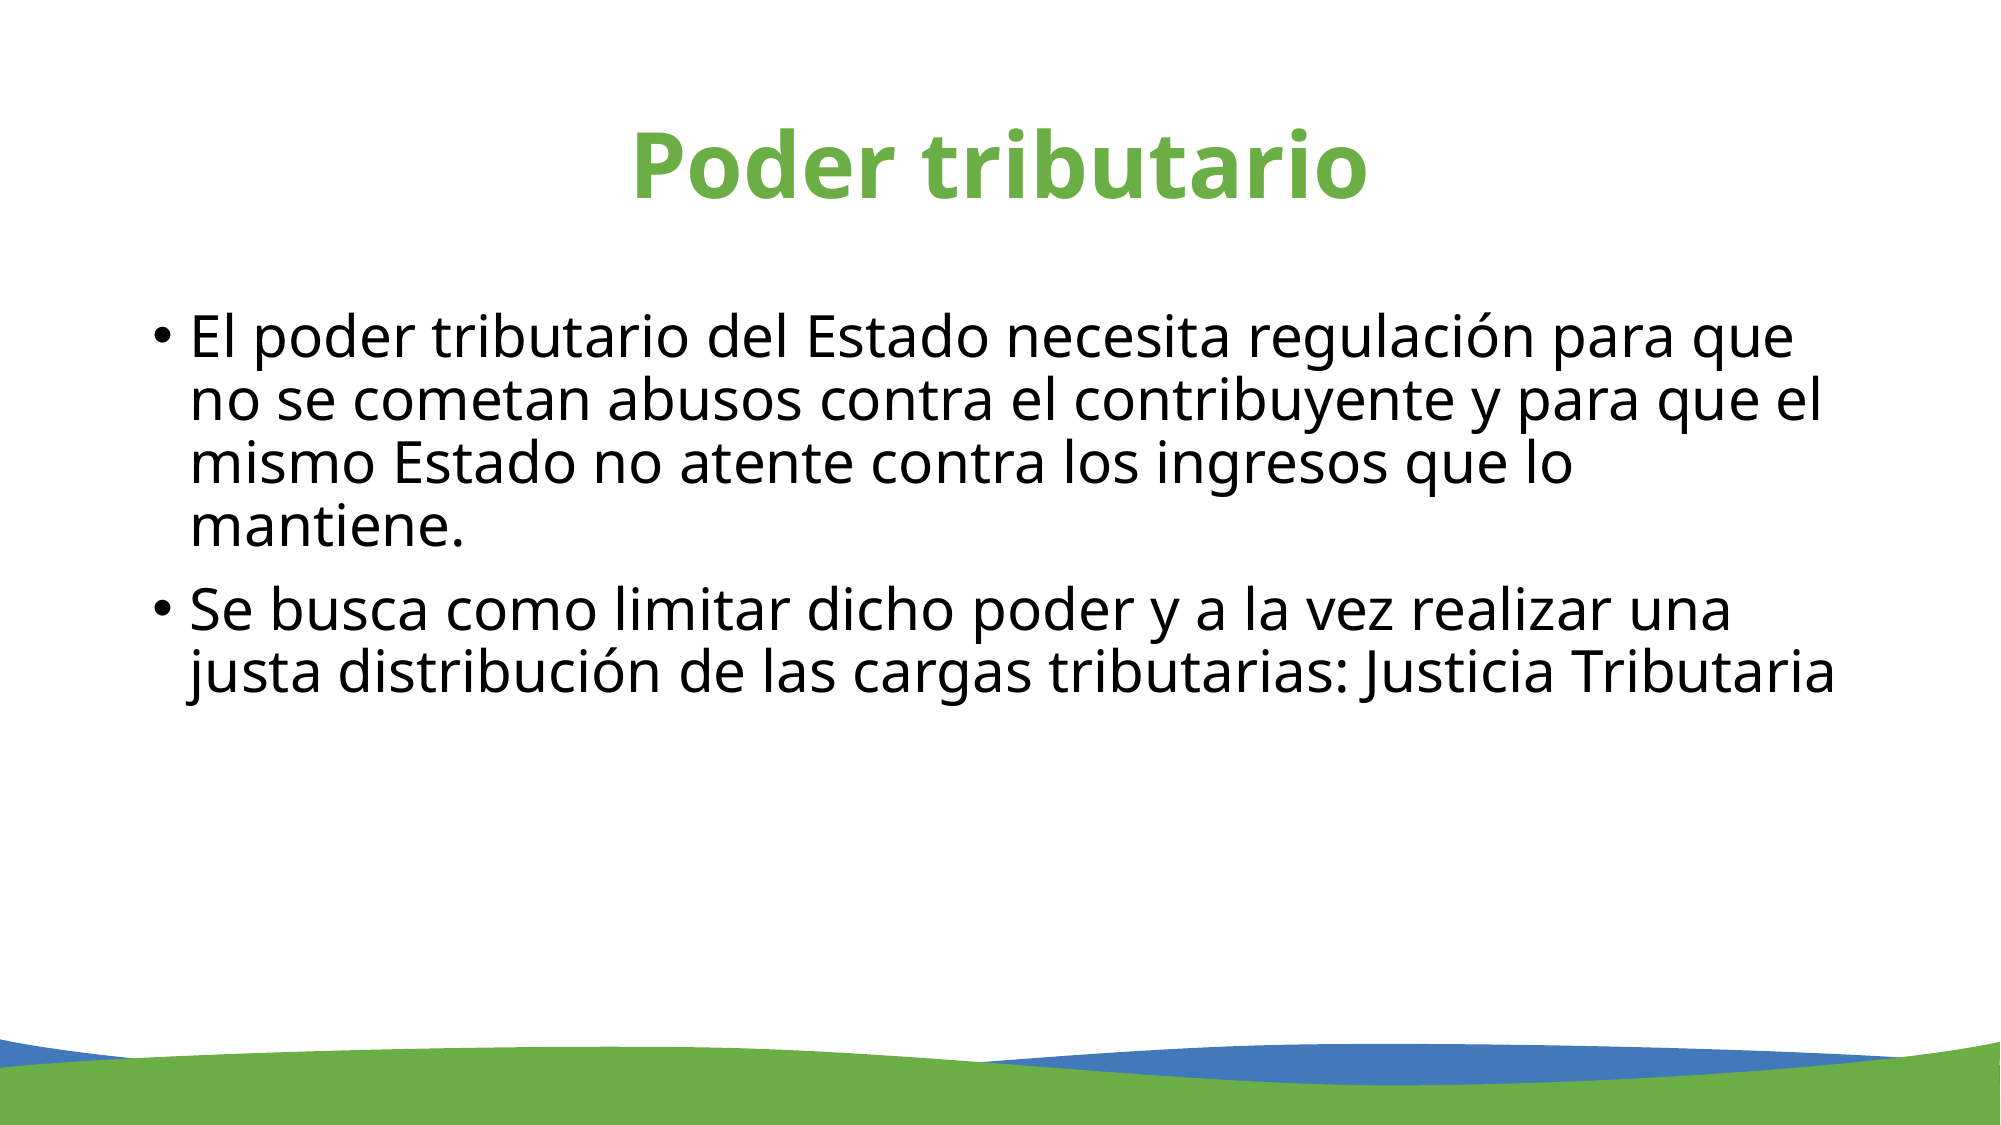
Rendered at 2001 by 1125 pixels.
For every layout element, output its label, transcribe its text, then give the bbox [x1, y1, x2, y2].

title Poder tributario [137, 59, 1863, 278]
list El poder tributario del Estado necesita regulación para que no se cometan abusos contra el contribuyente y para que el mismo Estado no atente contra los ingresos que lo mantiene. Se busca como limitar dicho poder y a la vez realizar una justa distribución de las cargas tributarias: Justicia Tributaria [137, 299, 1863, 1014]
